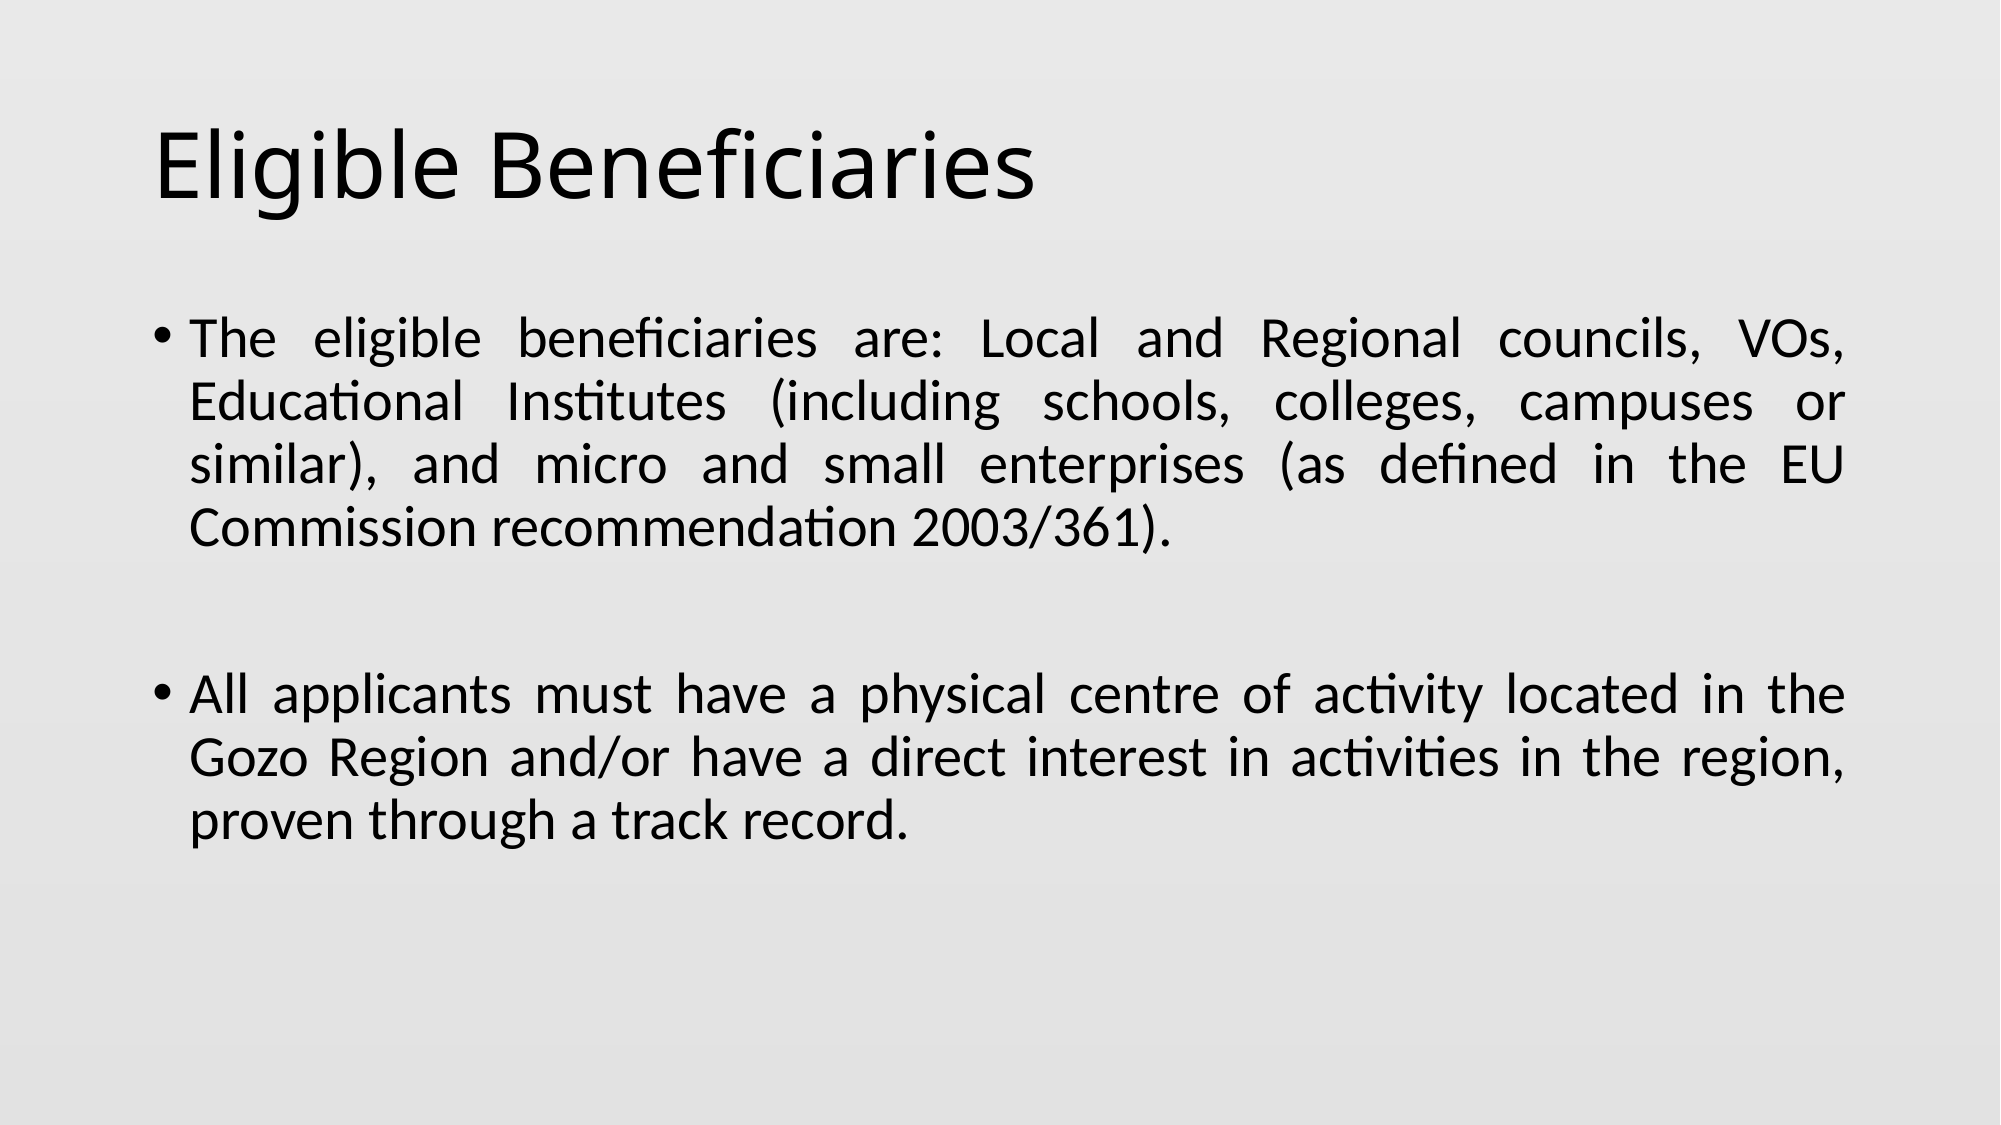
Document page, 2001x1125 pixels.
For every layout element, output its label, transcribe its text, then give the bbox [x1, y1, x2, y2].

title Eligible Beneficiaries [137, 59, 1863, 278]
list The eligible beneficiaries are: Local and Regional councils, VOs, Educational Institutes (including schools, colleges, campuses or similar), and micro and small enterprises (as defined in the EU Commission recommendation 2003/361). All applicants must have a physical centre of activity located in the Gozo Region and/or have a direct interest in activities in the region, proven through a track record. [137, 299, 1863, 1014]
